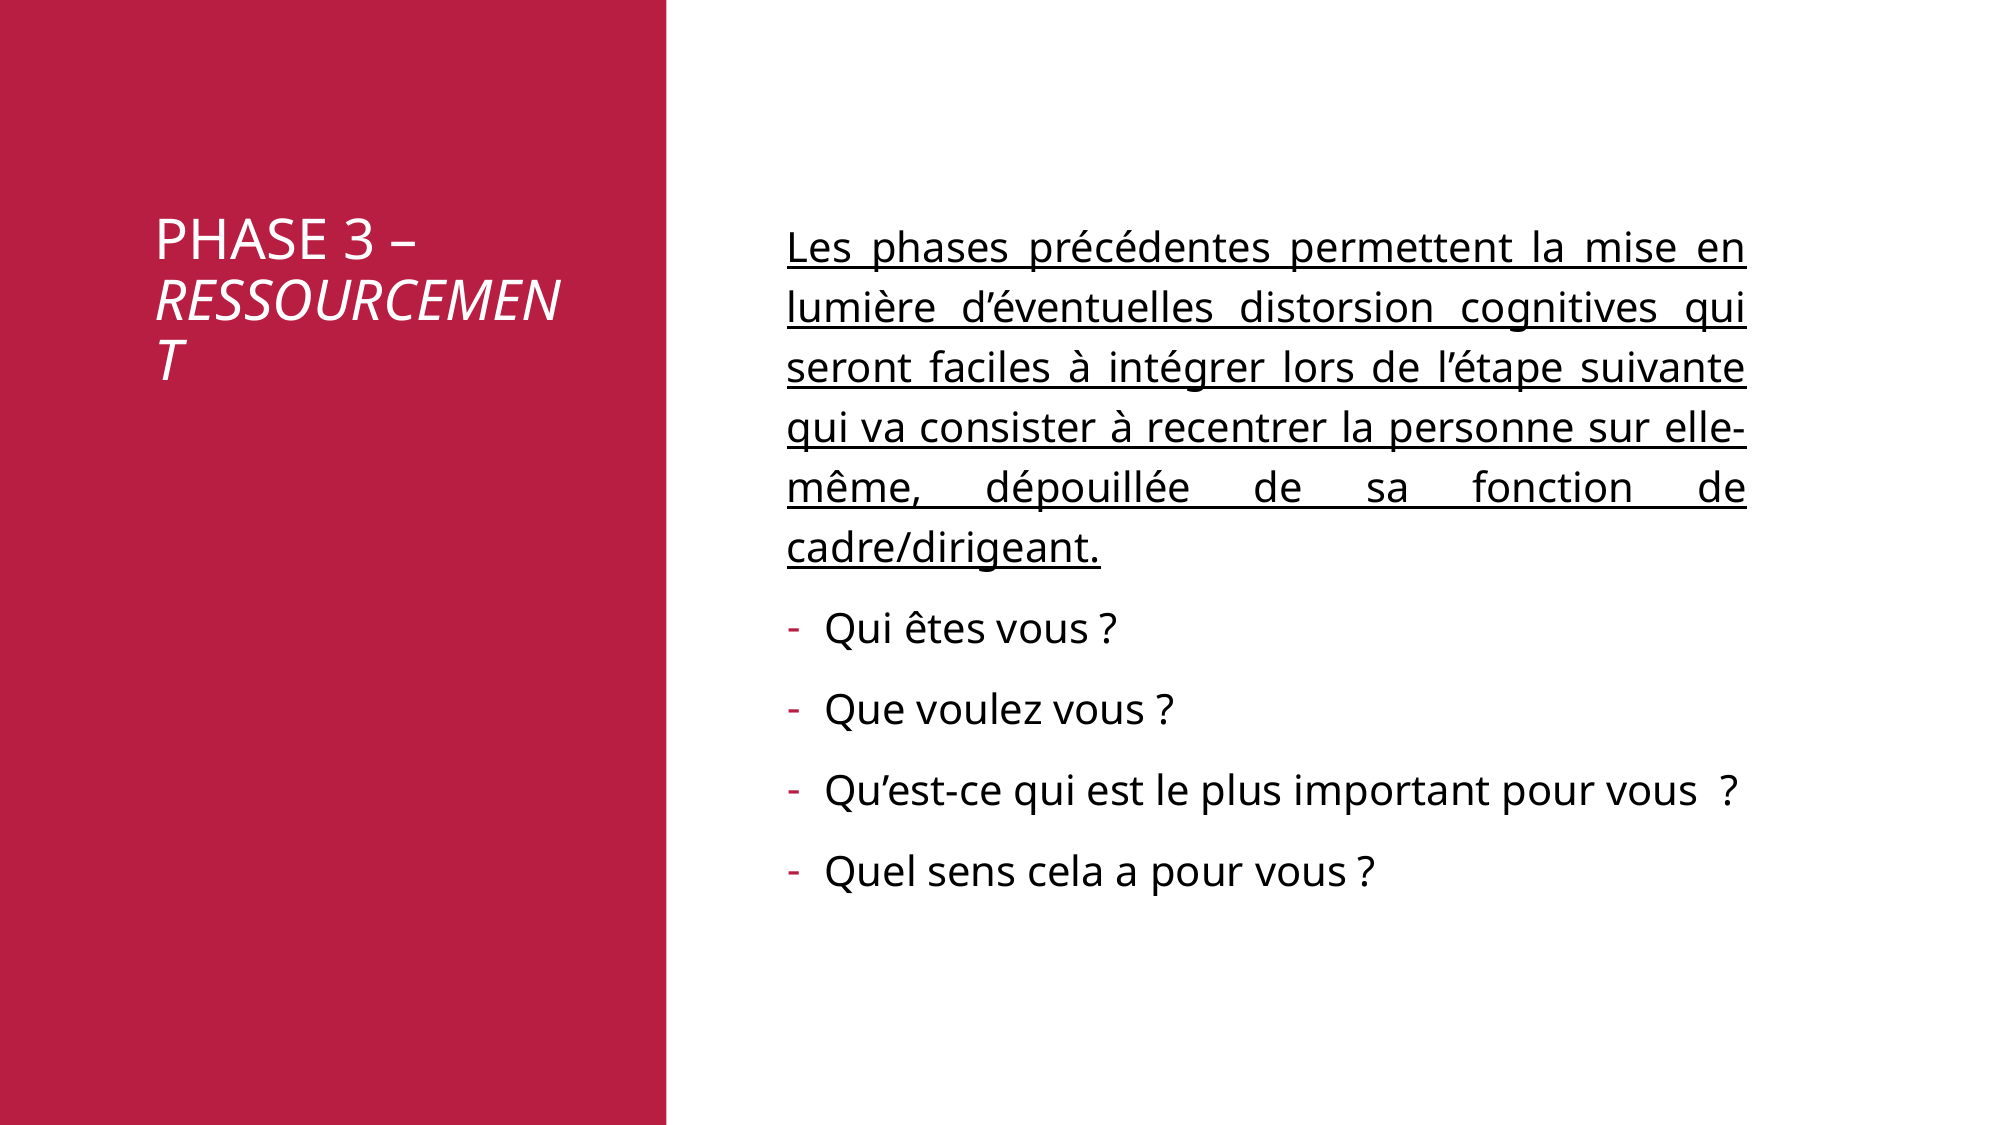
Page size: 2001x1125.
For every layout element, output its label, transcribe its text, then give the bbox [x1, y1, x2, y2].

text_box [667, 0, 2000, 1125]
title Phase 3 – RESSOURCEMENT [139, 203, 587, 956]
text_box [0, 0, 667, 1125]
list Les phases précédentes permettent la mise en lumière d’éventuelles distorsion cognitives qui seront faciles à intégrer lors de l’étape suivante qui va consister à recentrer la personne sur elle-même, dépouillée de sa fonction de cadre/dirigeant. Qui êtes vous ? Que voulez vous ? Qu’est-ce qui est le plus important pour vous ? Quel sens cela a pour vous ? [771, 203, 1762, 1010]
